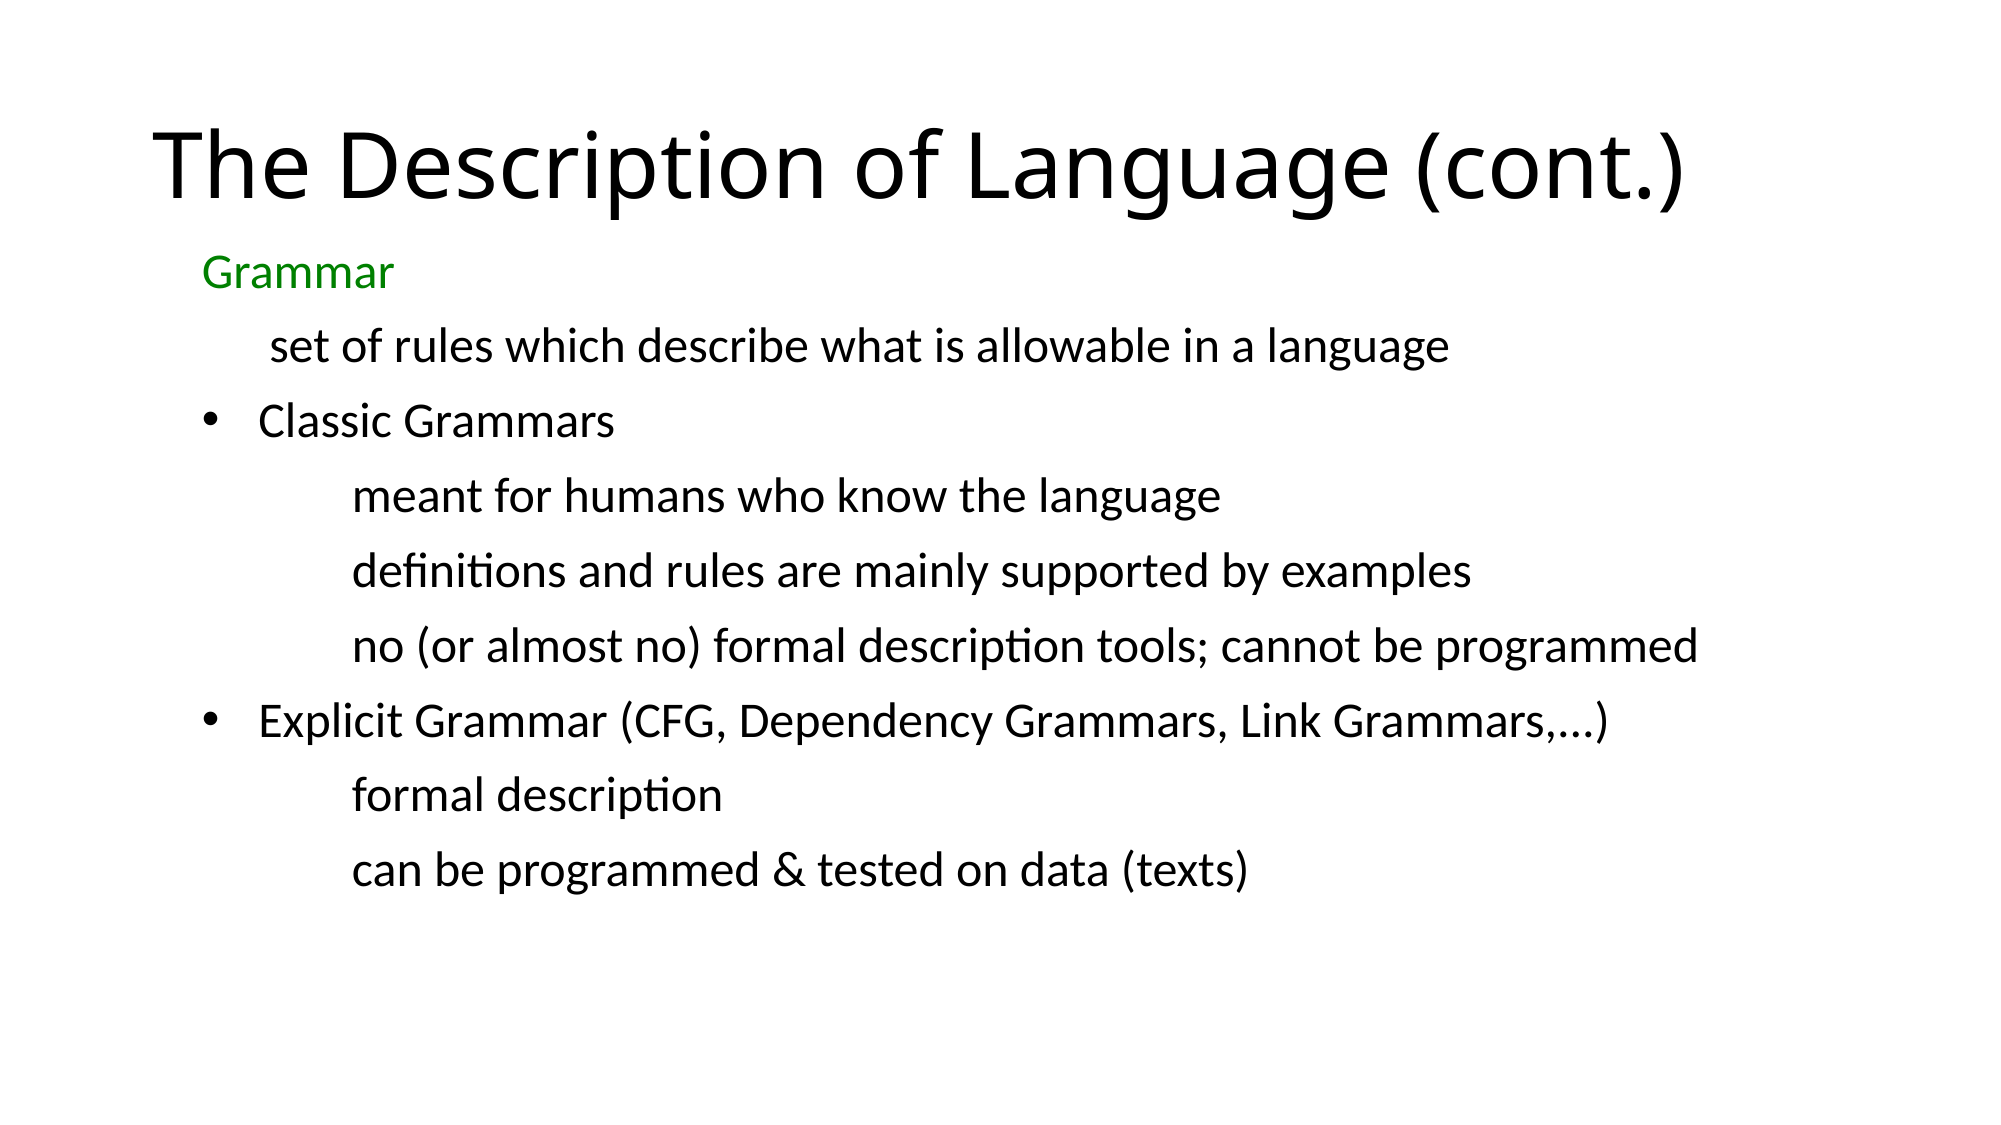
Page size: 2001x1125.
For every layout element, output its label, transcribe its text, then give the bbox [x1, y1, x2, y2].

title The Description of Language (cont.) [137, 59, 1863, 278]
list Grammar set of rules which describe what is allowable in a language Classic Grammars meant for humans who know the language definitions and rules are mainly supported by examples no (or almost no) formal description tools; cannot be programmed Explicit Grammar (CFG, Dependency Grammars, Link Grammars,...) formal description can be programmed & tested on data (texts) [186, 237, 1735, 1055]
